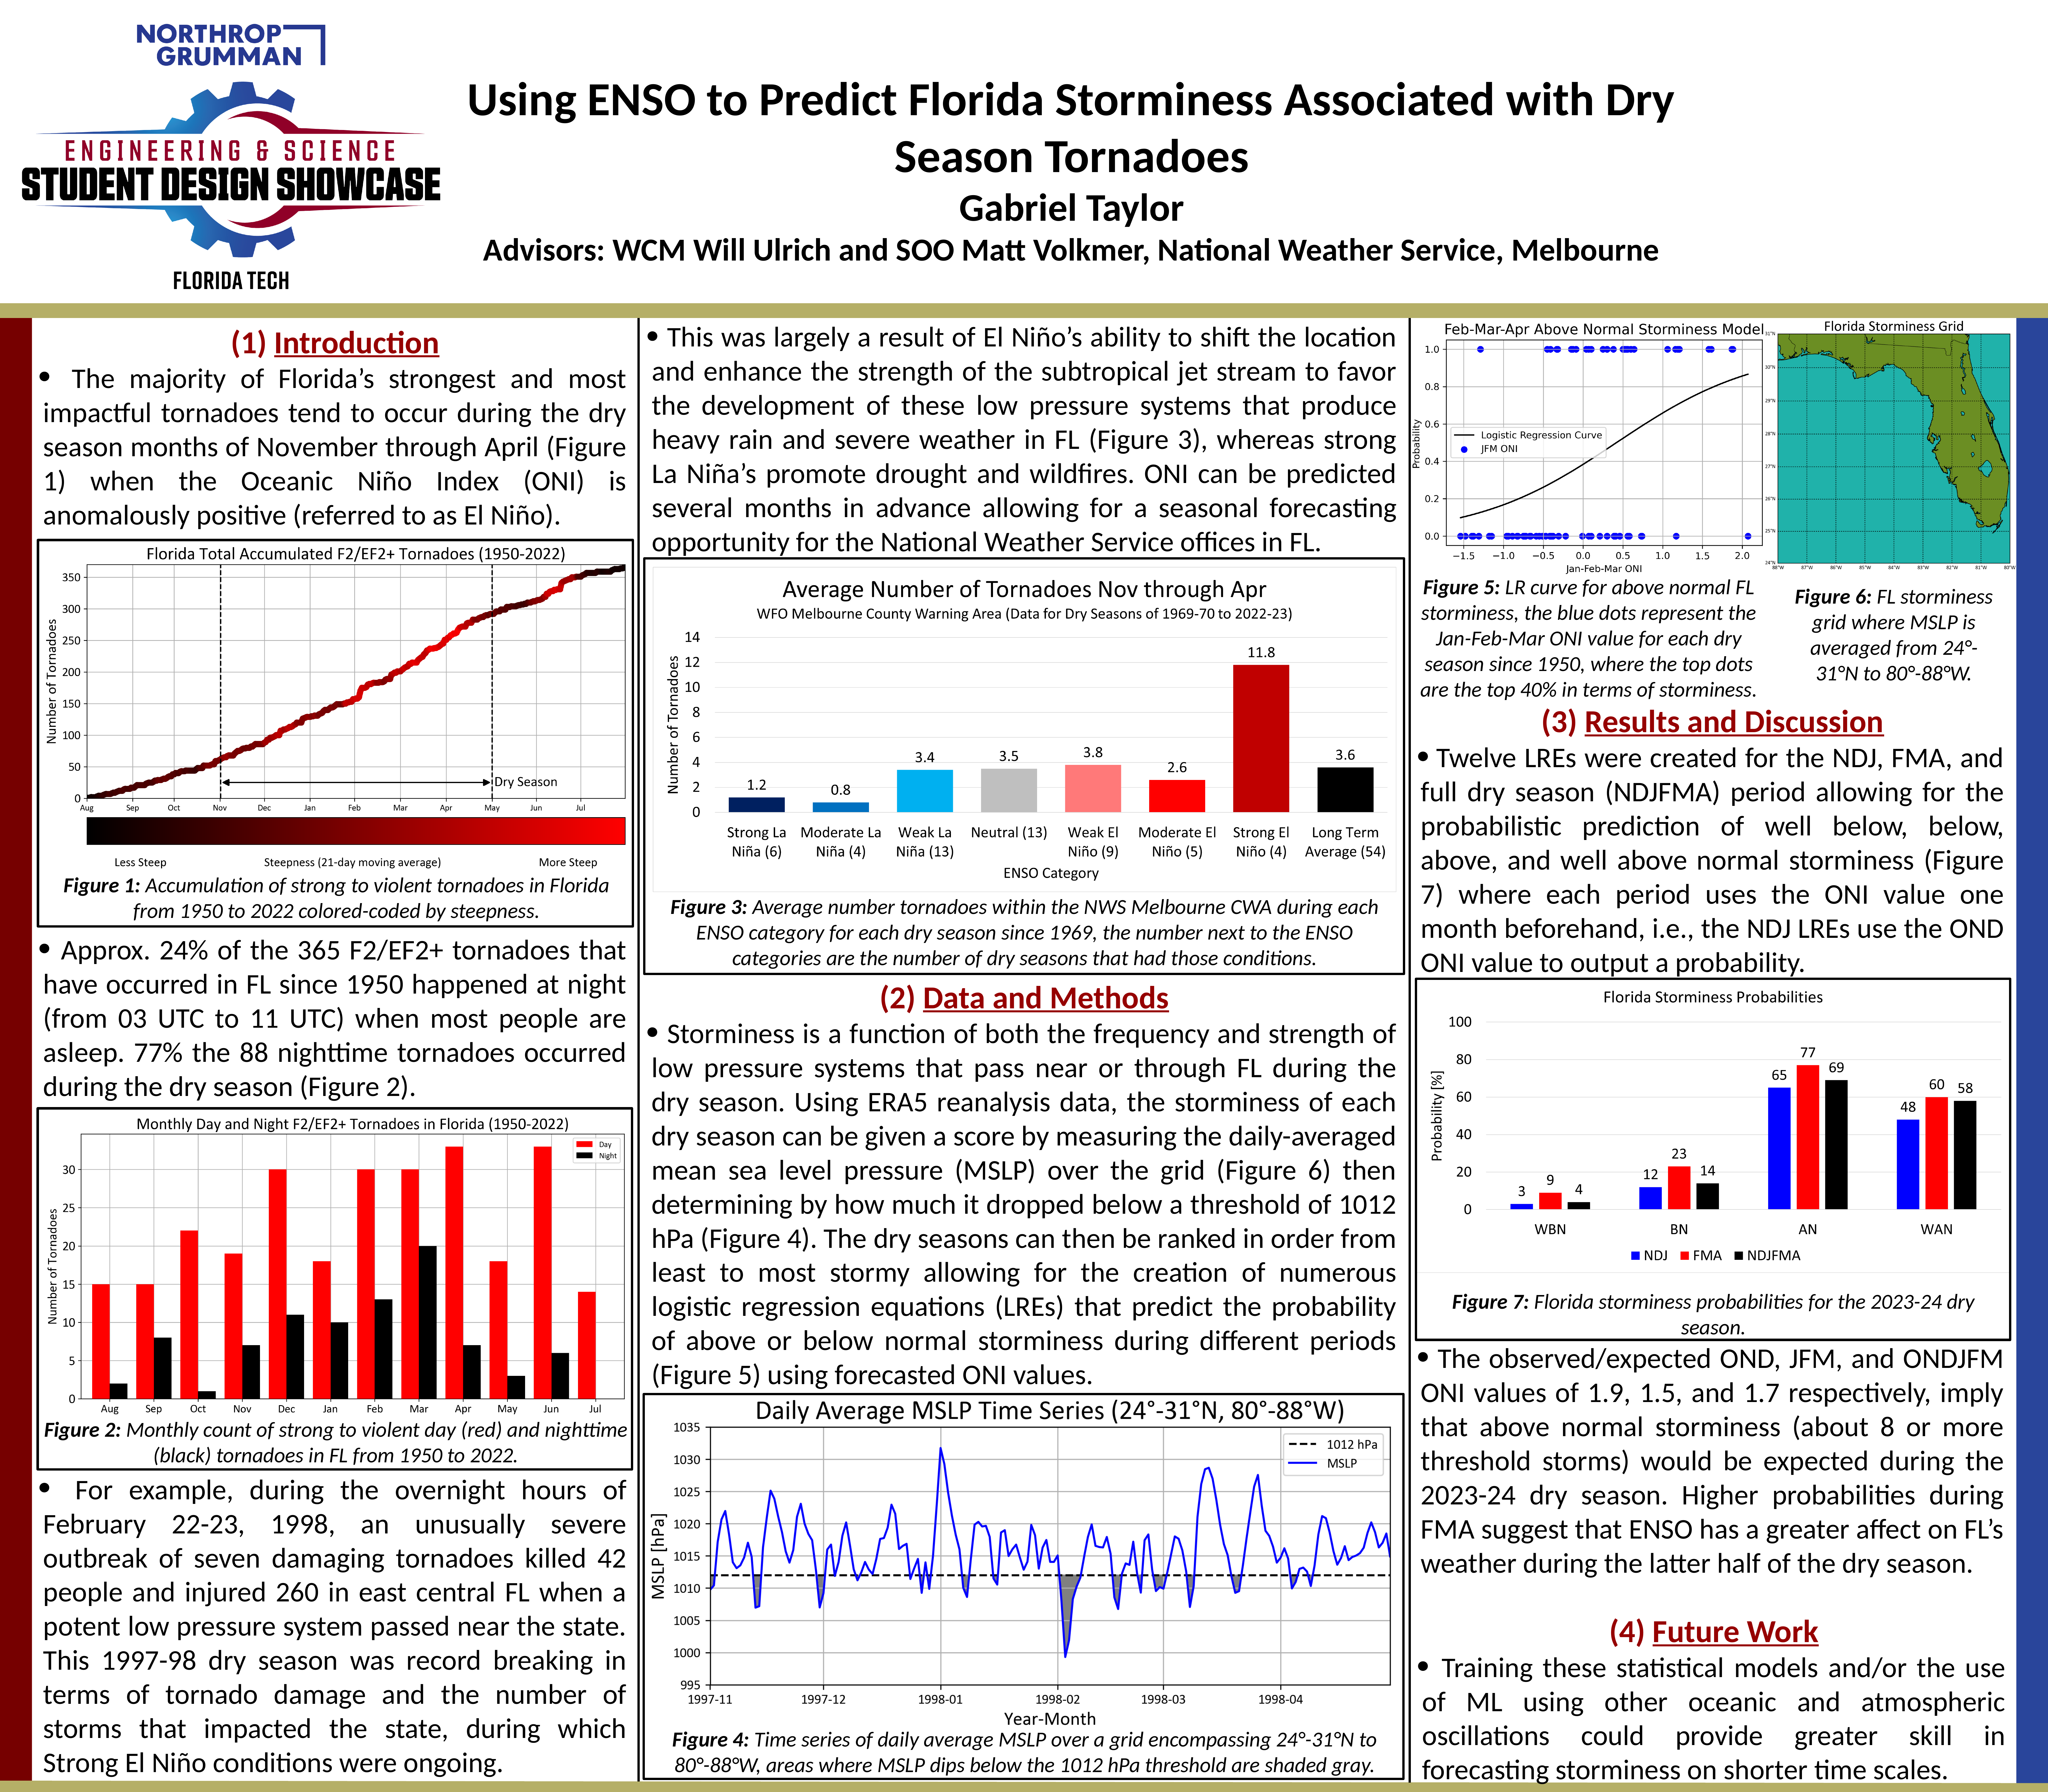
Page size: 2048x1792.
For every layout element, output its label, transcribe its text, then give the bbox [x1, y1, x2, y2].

text_box [1415, 1276, 2011, 1341]
text_box [643, 1393, 1404, 1779]
text_box (4) Future Work Training these statistical models and/or the use of ML using other oceanic and atmospheric oscillations could provide greater skill in forecasting storminess on shorter time scales. [1418, 1608, 2010, 1787]
text_box (2) Data and Methods Storminess is a function of both the frequency and strength of low pressure systems that pass near or through FL during the dry season. Using ERA5 reanalysis data, the storminess of each dry season can be given a score by measuring the daily-averaged mean sea level pressure (MSLP) over the grid (Figure 6) then determining by how much it dropped below a threshold of 1012 hPa (Figure 4). The dry seasons can then be ranked in order from least to most stormy allowing for the creation of numerous logistic regression equations (LREs) that predict the probability of above or below normal storminess during different periods (Figure 5) using forecasted ONI values. [647, 975, 1401, 1392]
text_box [644, 558, 1405, 975]
text_box [1418, 752, 1428, 761]
text_box Figure 5: LR curve for above normal FL storminess, the blue dots represent the Jan-Feb-Mar ONI value for each dry season since 1950, where the top dots are the top 40% in terms of storminess. [1413, 575, 1765, 703]
picture [1411, 319, 2016, 574]
text_box [37, 1108, 633, 1470]
picture [22, 24, 440, 289]
text_box [39, 944, 49, 953]
picture [42, 543, 629, 872]
text_box (1) Introduction The majority of Florida’s strongest and most impactful tornadoes tend to occur during the dry season months of November through April (Figure 1) when the Oceanic Niño Index (ONI) is anomalously positive (referred to as El Niño). [39, 319, 631, 532]
text_box [1418, 1661, 1428, 1671]
text_box For example, during the overnight hours of February 22-23, 1998, an unusually severe outbreak of seven damaging tornadoes killed 42 people and injured 260 in east central FL when a potent low pressure system passed near the state. This 1997-98 dry season was record breaking in terms of tornado damage and the number of storms that impacted the state, during which Strong El Niño conditions were ongoing. [39, 1470, 631, 1780]
text_box Using ENSO to Predict Florida Storminess Associated with Dry Season Tornadoes Gabriel Taylor Advisors: WCM Will Ulrich and SOO Matt Volkmer, National Weather Service, Melbourne [433, 66, 1710, 269]
text_box (3) Results and Discussion Twelve LREs were created for the NDJ, FMA, and full dry season (NDJFMA) period allowing for the probabilistic prediction of well below, below, above, and well above normal storminess (Figure 7) where each period uses the ONI value one month beforehand, i.e., the NDJ LREs use the OND ONI value to output a probability. [1416, 698, 2009, 978]
picture [646, 1391, 1396, 1727]
text_box [647, 1027, 657, 1037]
picture [42, 1110, 629, 1418]
text_box This was largely a result of El Niño’s ability to shift the location and enhance the strength of the subtropical jet stream to favor the development of these low pressure systems that produce heavy rain and severe weather in FL (Figure 3), whereas strong La Niña’s promote drought and wildfires. ONI can be predicted several months in advance allowing for a seasonal forecasting opportunity for the National Weather Service offices in FL. [647, 316, 1402, 558]
text_box [1418, 1352, 1428, 1362]
text_box Figure 6: FL storminess grid where MSLP is averaged from 24°-31°N to 80°-88°W. [1787, 580, 2002, 687]
text_box [37, 539, 633, 927]
text_box [647, 331, 657, 341]
picture [1416, 979, 2011, 1273]
text_box [39, 1483, 49, 1492]
text_box Approx. 24% of the 365 F2/EF2+ tornadoes that have occurred in FL since 1950 happened at night (from 03 UTC to 11 UTC) when most people are asleep. 77% the 88 nighttime tornadoes occurred during the dry season (Figure 2). [39, 929, 631, 1104]
picture [653, 567, 1396, 892]
text_box [39, 371, 49, 381]
text_box The observed/expected OND, JFM, and ONDJFM ONI values of 1.9, 1.5, and 1.7 respectively, imply that above normal storminess (about 8 or more threshold storms) would be expected during the 2023-24 dry season. Higher probabilities during FMA suggest that ENSO has a greater affect on FL’s weather during the latter half of the dry season. [1416, 1341, 2009, 1581]
